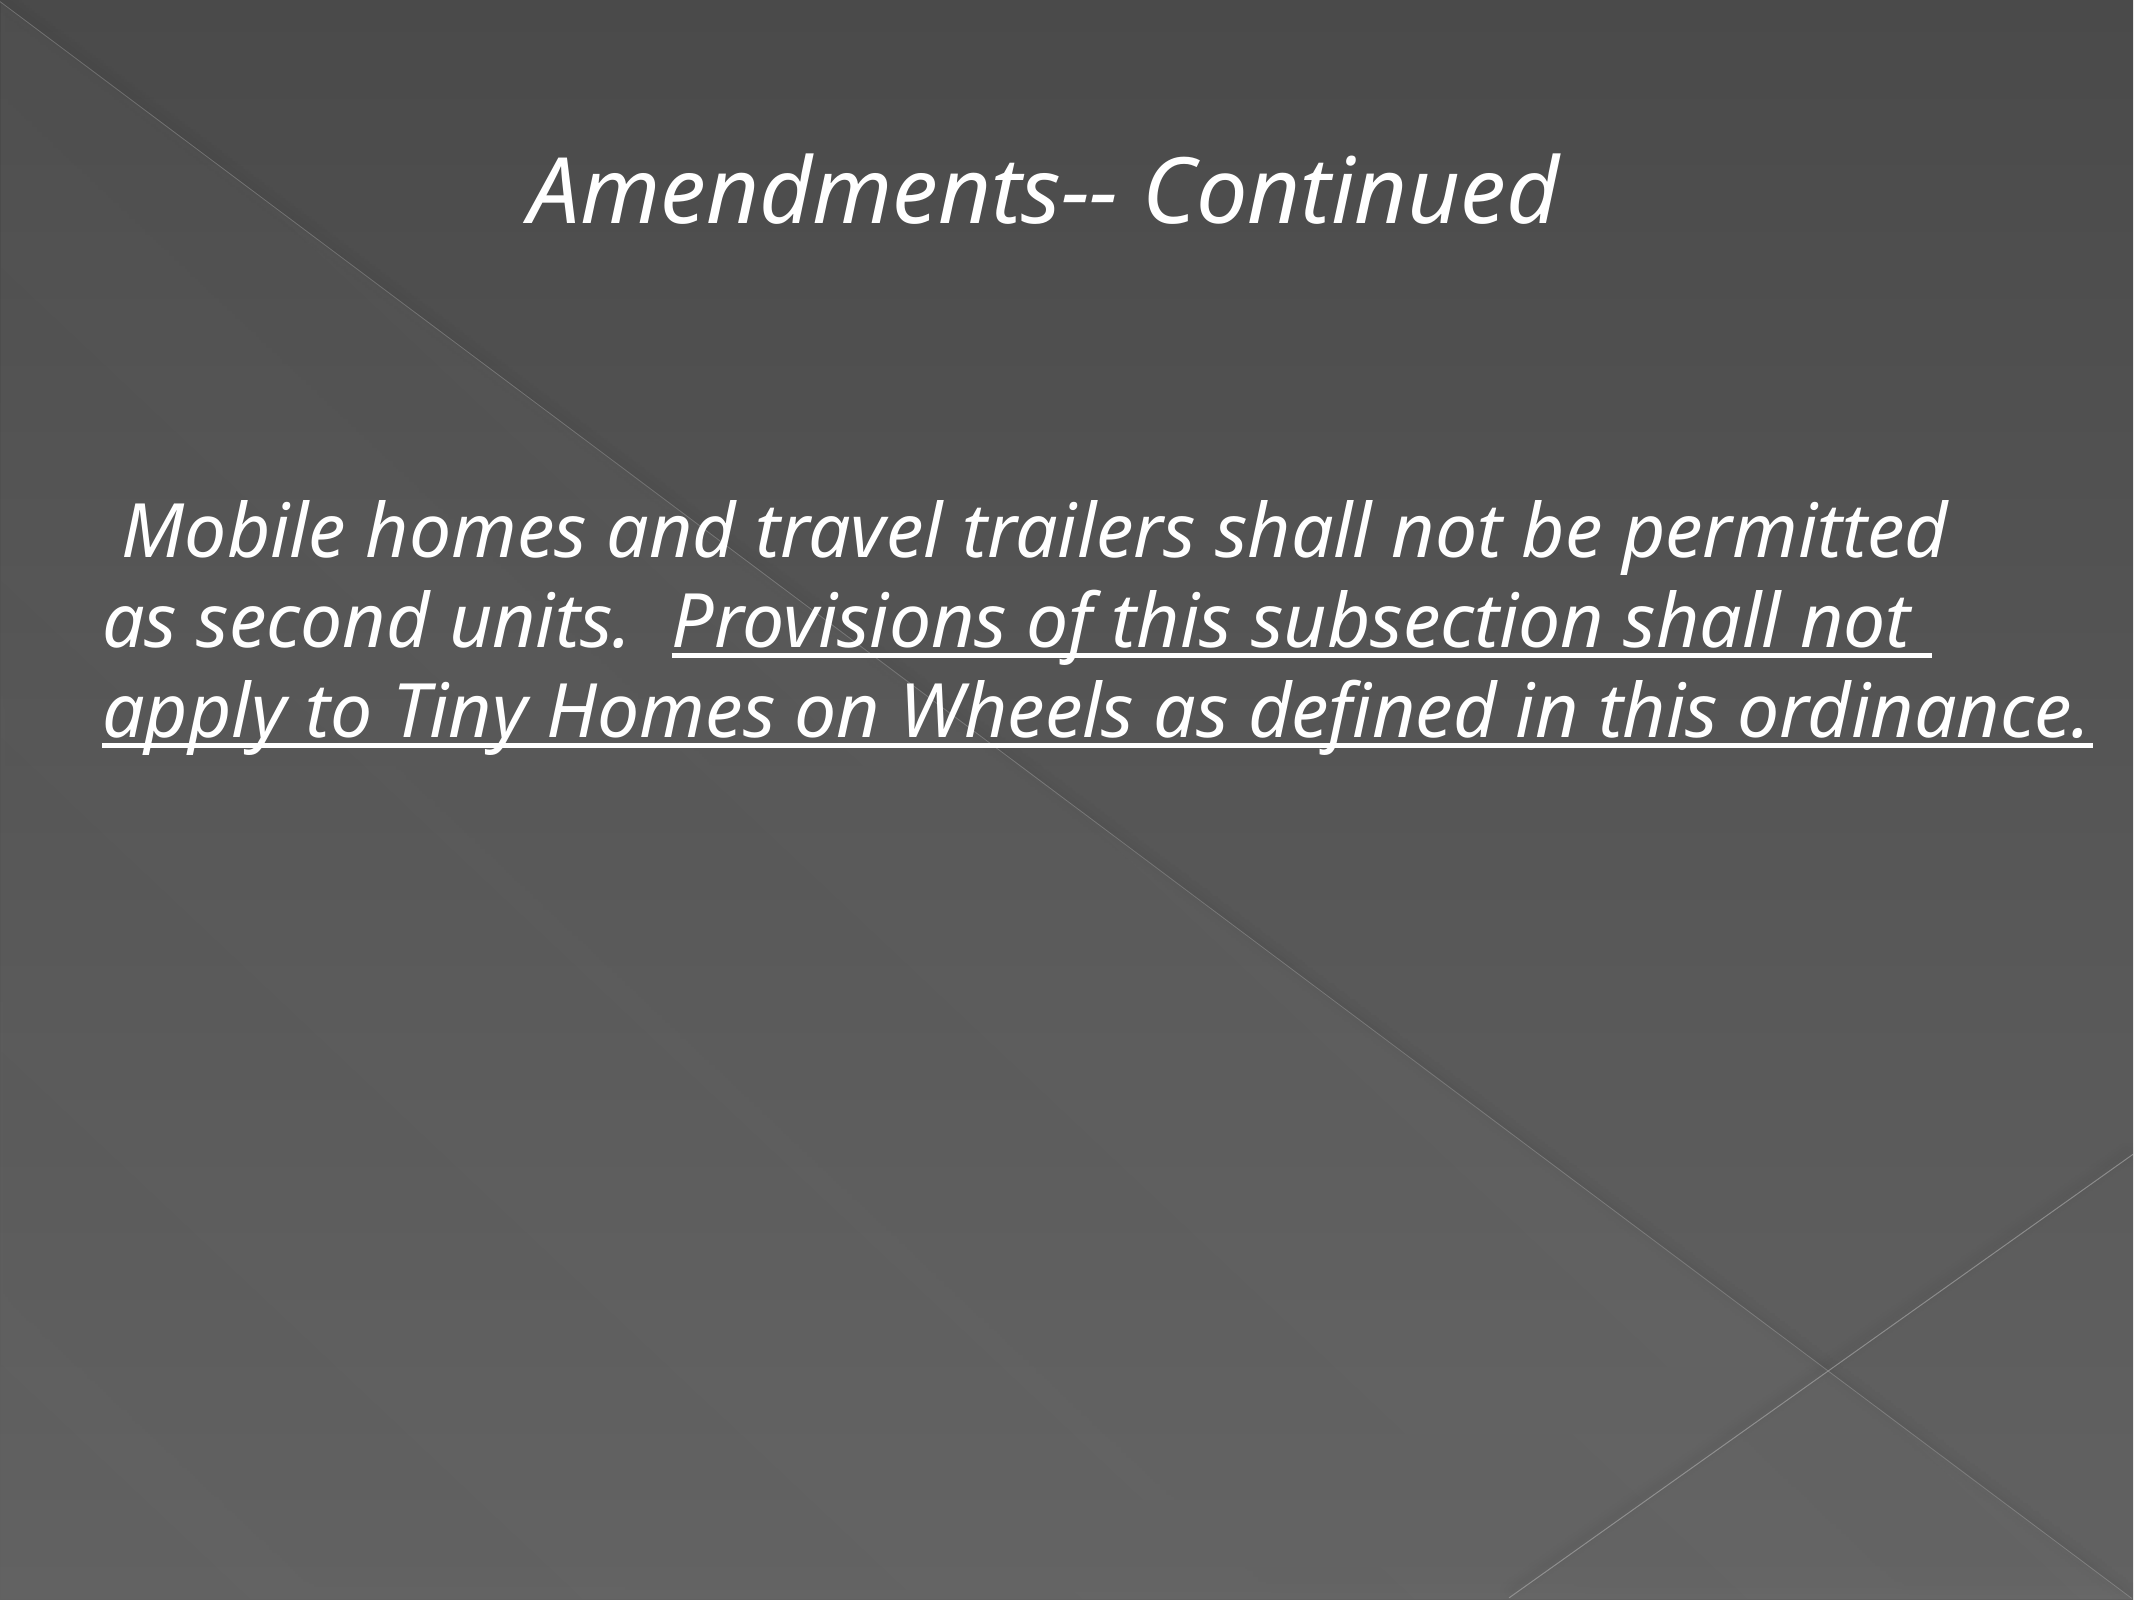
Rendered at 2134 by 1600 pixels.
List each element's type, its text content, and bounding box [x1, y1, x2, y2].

text_box Amendments-- Continued [514, 124, 1576, 250]
text_box Mobile homes and travel trailers shall not be permitted as second units. Provisions of this subsection shall not apply to Tiny Homes on Wheels as defined in this ordinance. [87, 474, 2109, 760]
